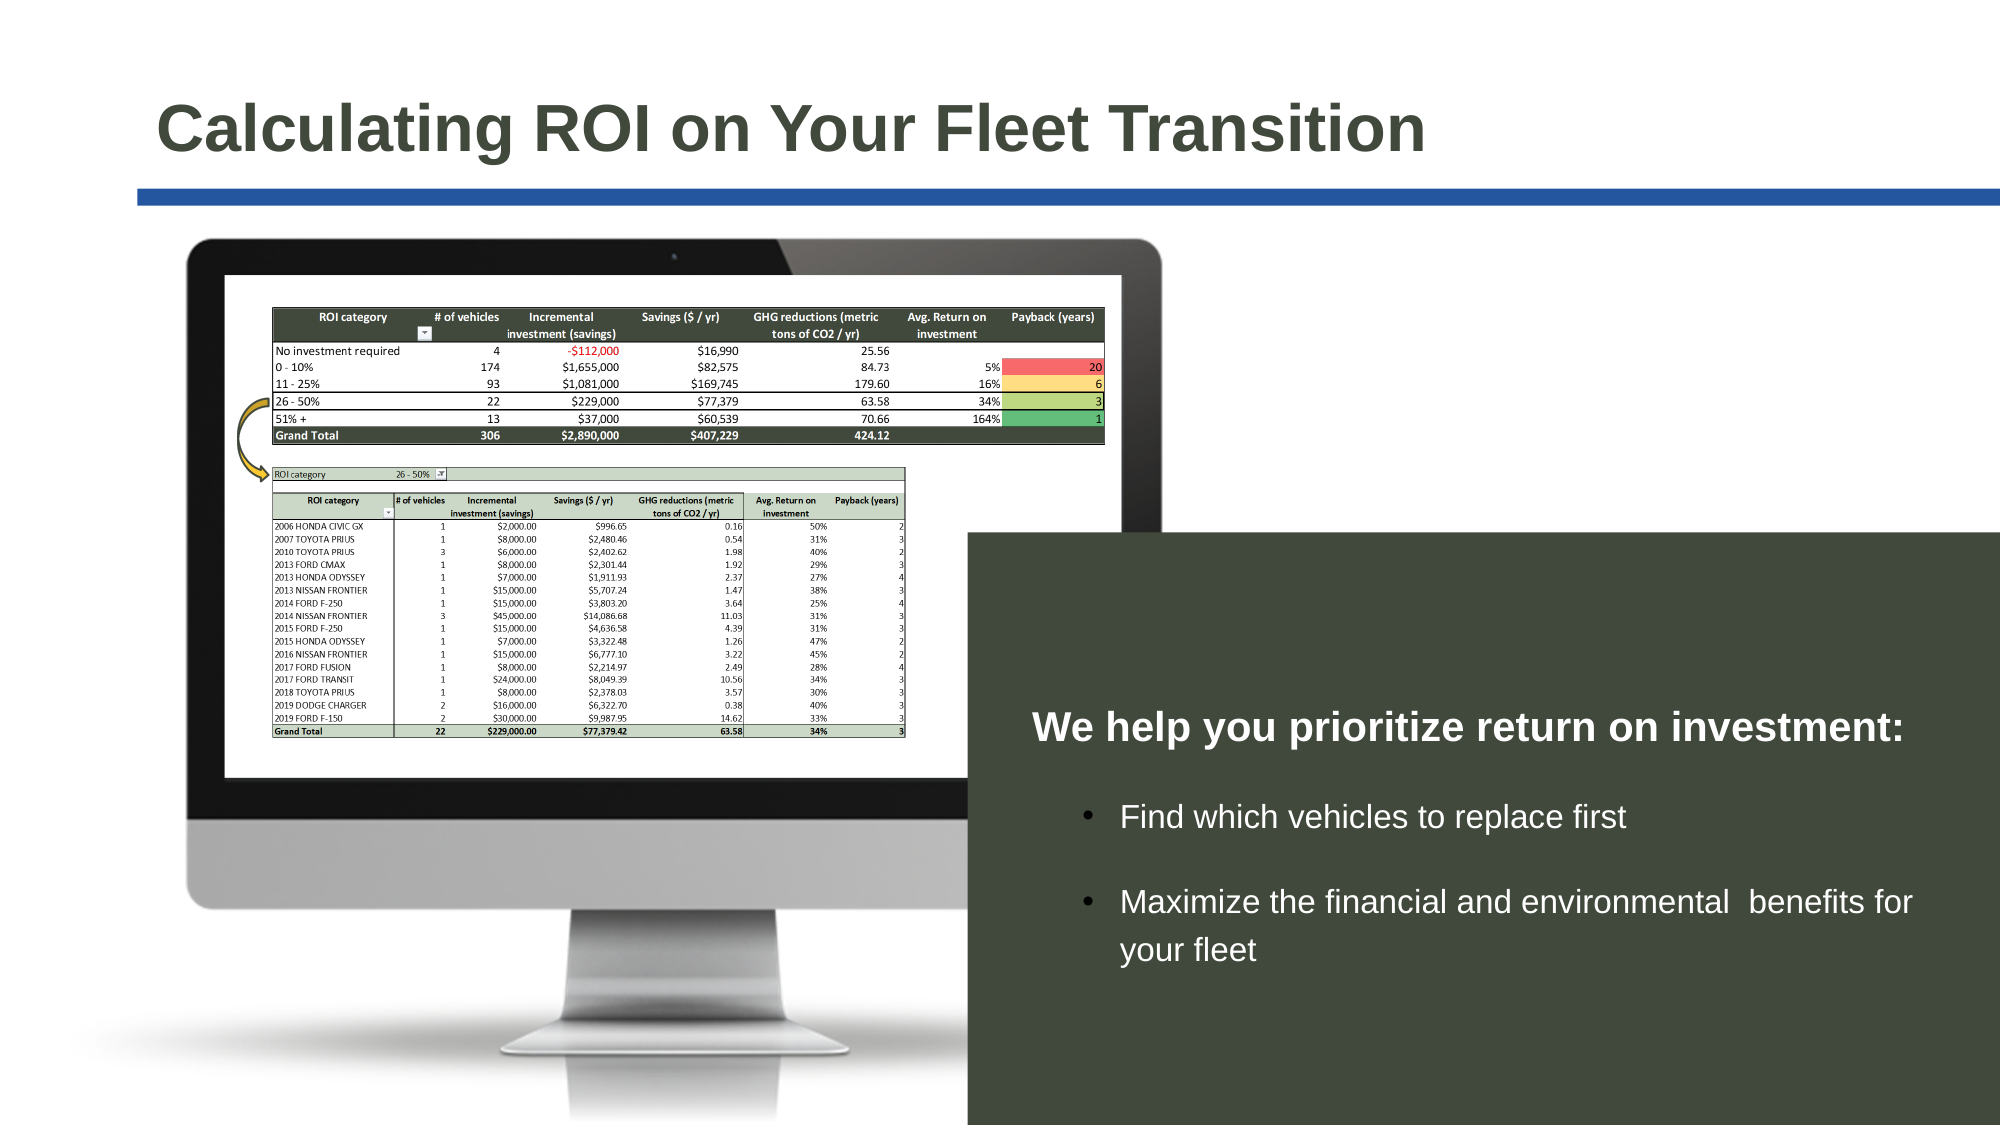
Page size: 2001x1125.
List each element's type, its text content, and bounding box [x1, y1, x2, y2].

text_box [1287, 532, 2000, 1125]
title Calculating ROI on Your Fleet Transition [141, 53, 1863, 206]
text_box We help you prioritize return on investment: Find which vehicles to replace first Maximize the financial and environmental benefits for your fleet [1287, 562, 1976, 1096]
picture [56, 123, 1285, 1125]
text_box [1863, 188, 2000, 206]
